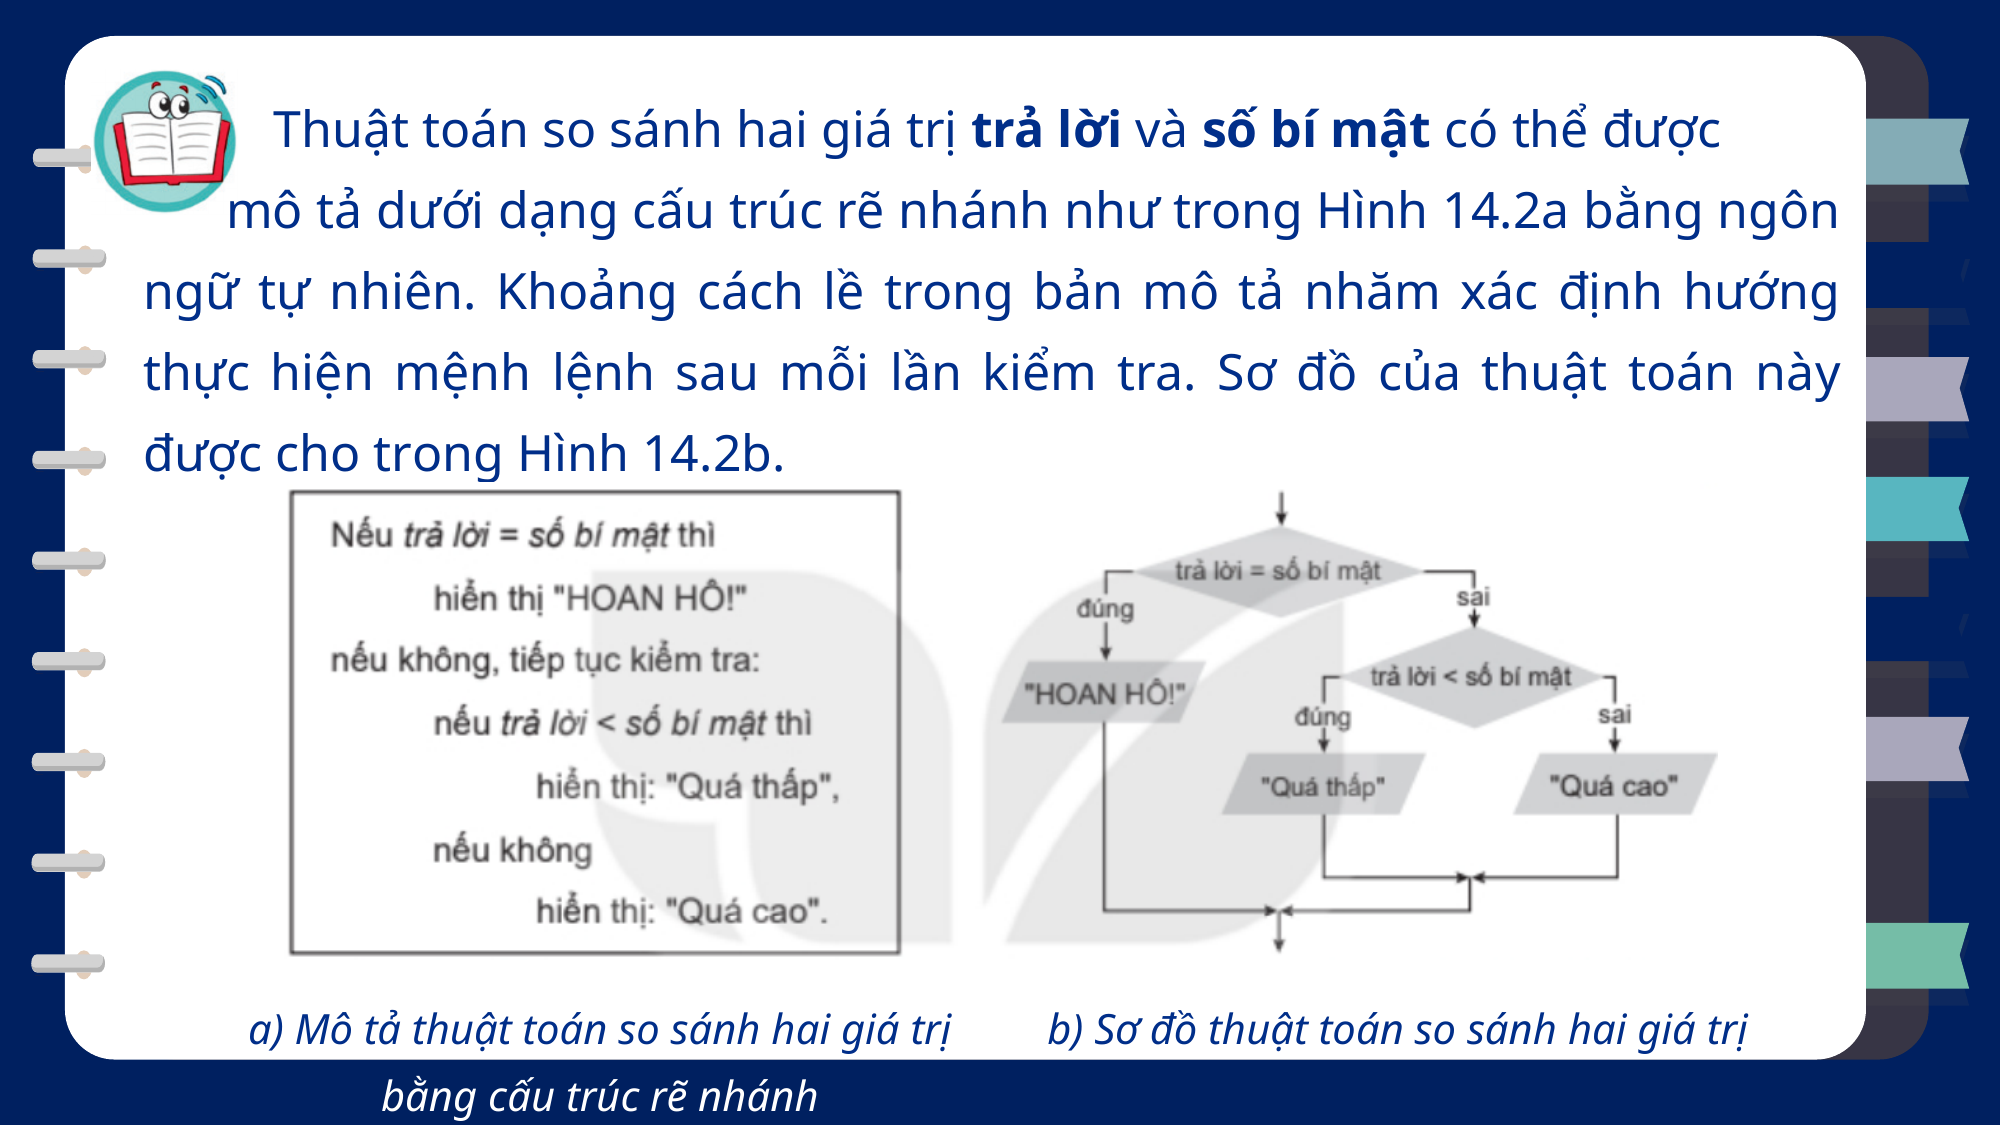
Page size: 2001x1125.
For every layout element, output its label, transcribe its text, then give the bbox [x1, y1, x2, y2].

text_box b) Sơ đồ thuật toán so sánh hai giá trị [984, 978, 1795, 1061]
text_box Thuật toán so sánh hai giá trị trả lời và số bí mật có thể được mô tả dưới dạng cấu trúc rẽ nhánh như trong Hình 14.2a bằng ngôn ngữ tự nhiên. Khoảng cách lề trong bản mô tả nhăm xác định hướng thực hiện mệnh lệnh sau mỗi lần kiểm tra. Sơ đồ của thuật toán này được cho trong Hình 14.2b. [113, 69, 1857, 489]
picture [282, 482, 1718, 960]
text_box a) Mô tả thuật toán so sánh hai giá trị bằng cấu trúc rẽ nhánh [174, 977, 1011, 1125]
picture [91, 69, 238, 215]
